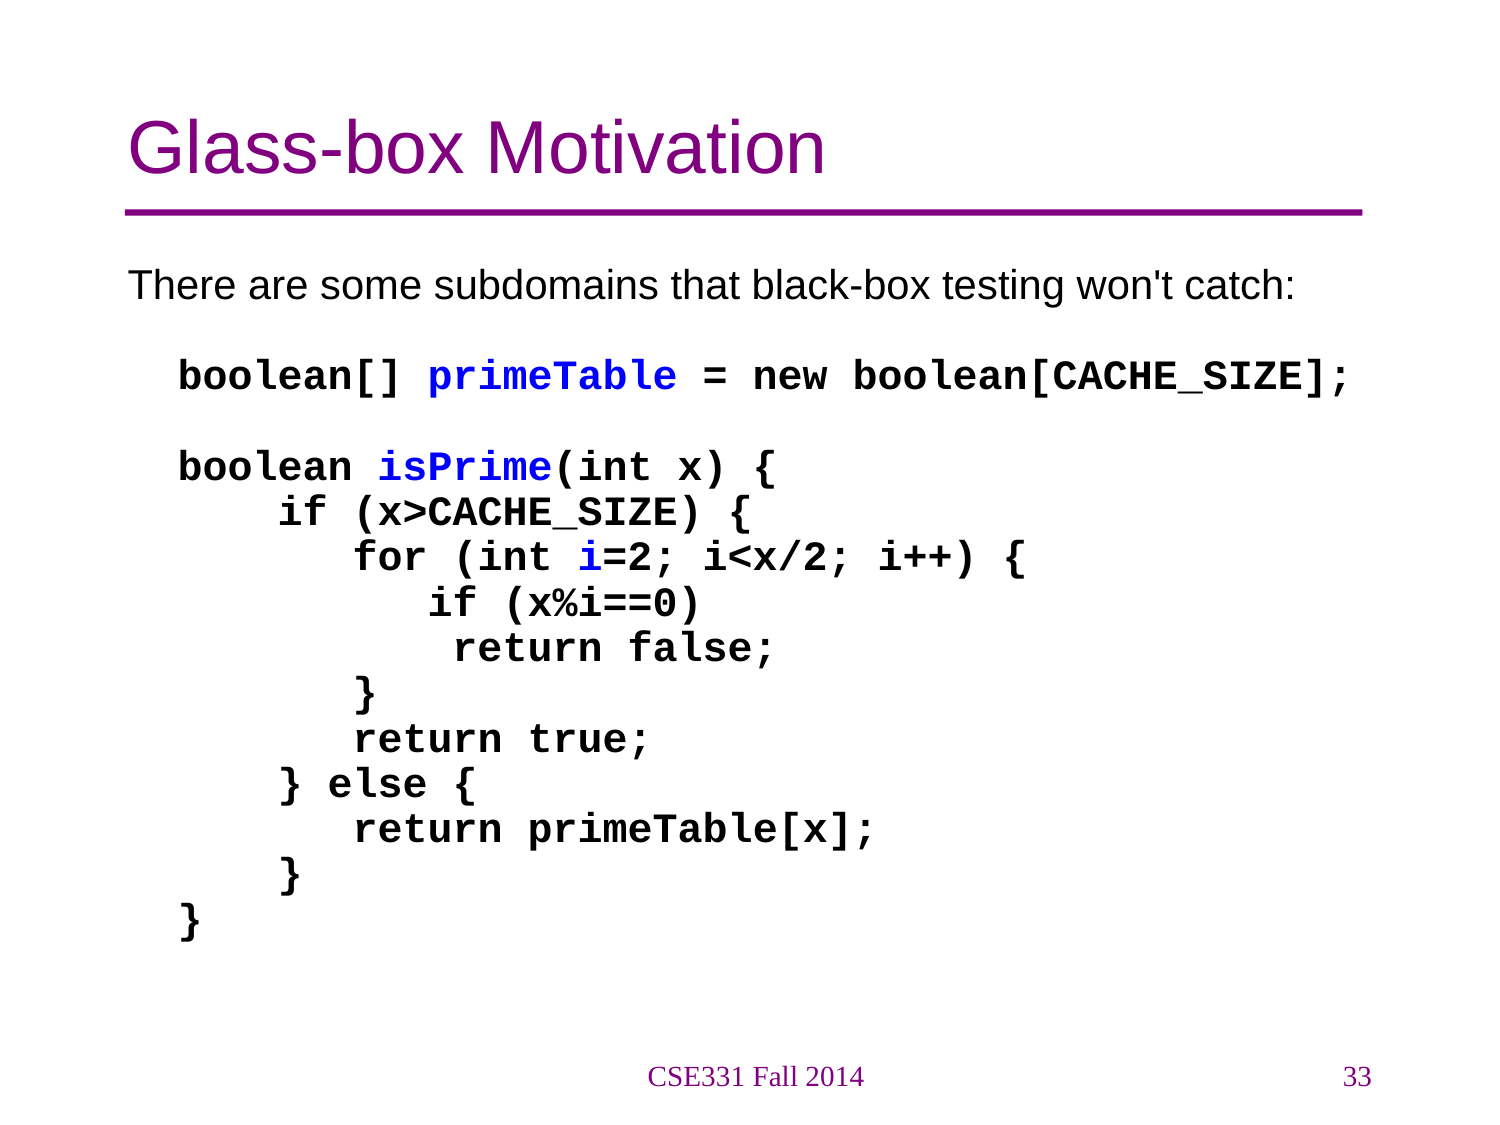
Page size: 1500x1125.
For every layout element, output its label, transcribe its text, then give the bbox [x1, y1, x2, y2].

footer CSE331 Fall 2014 [474, 1049, 1038, 1125]
list There are some subdomains that black-box testing won't catch: boolean[] primeTable = new boolean[CACHE_SIZE]; boolean isPrime(int x) { if (x>CACHE_SIZE) { for (int i=2; i<x/2; i++) { if (x%i==0) return false; } return true; } else { return primeTable[x]; } } [112, 262, 1388, 1075]
title Glass-box Motivation [112, 50, 1388, 238]
slide_number 33 [1074, 1049, 1388, 1125]
